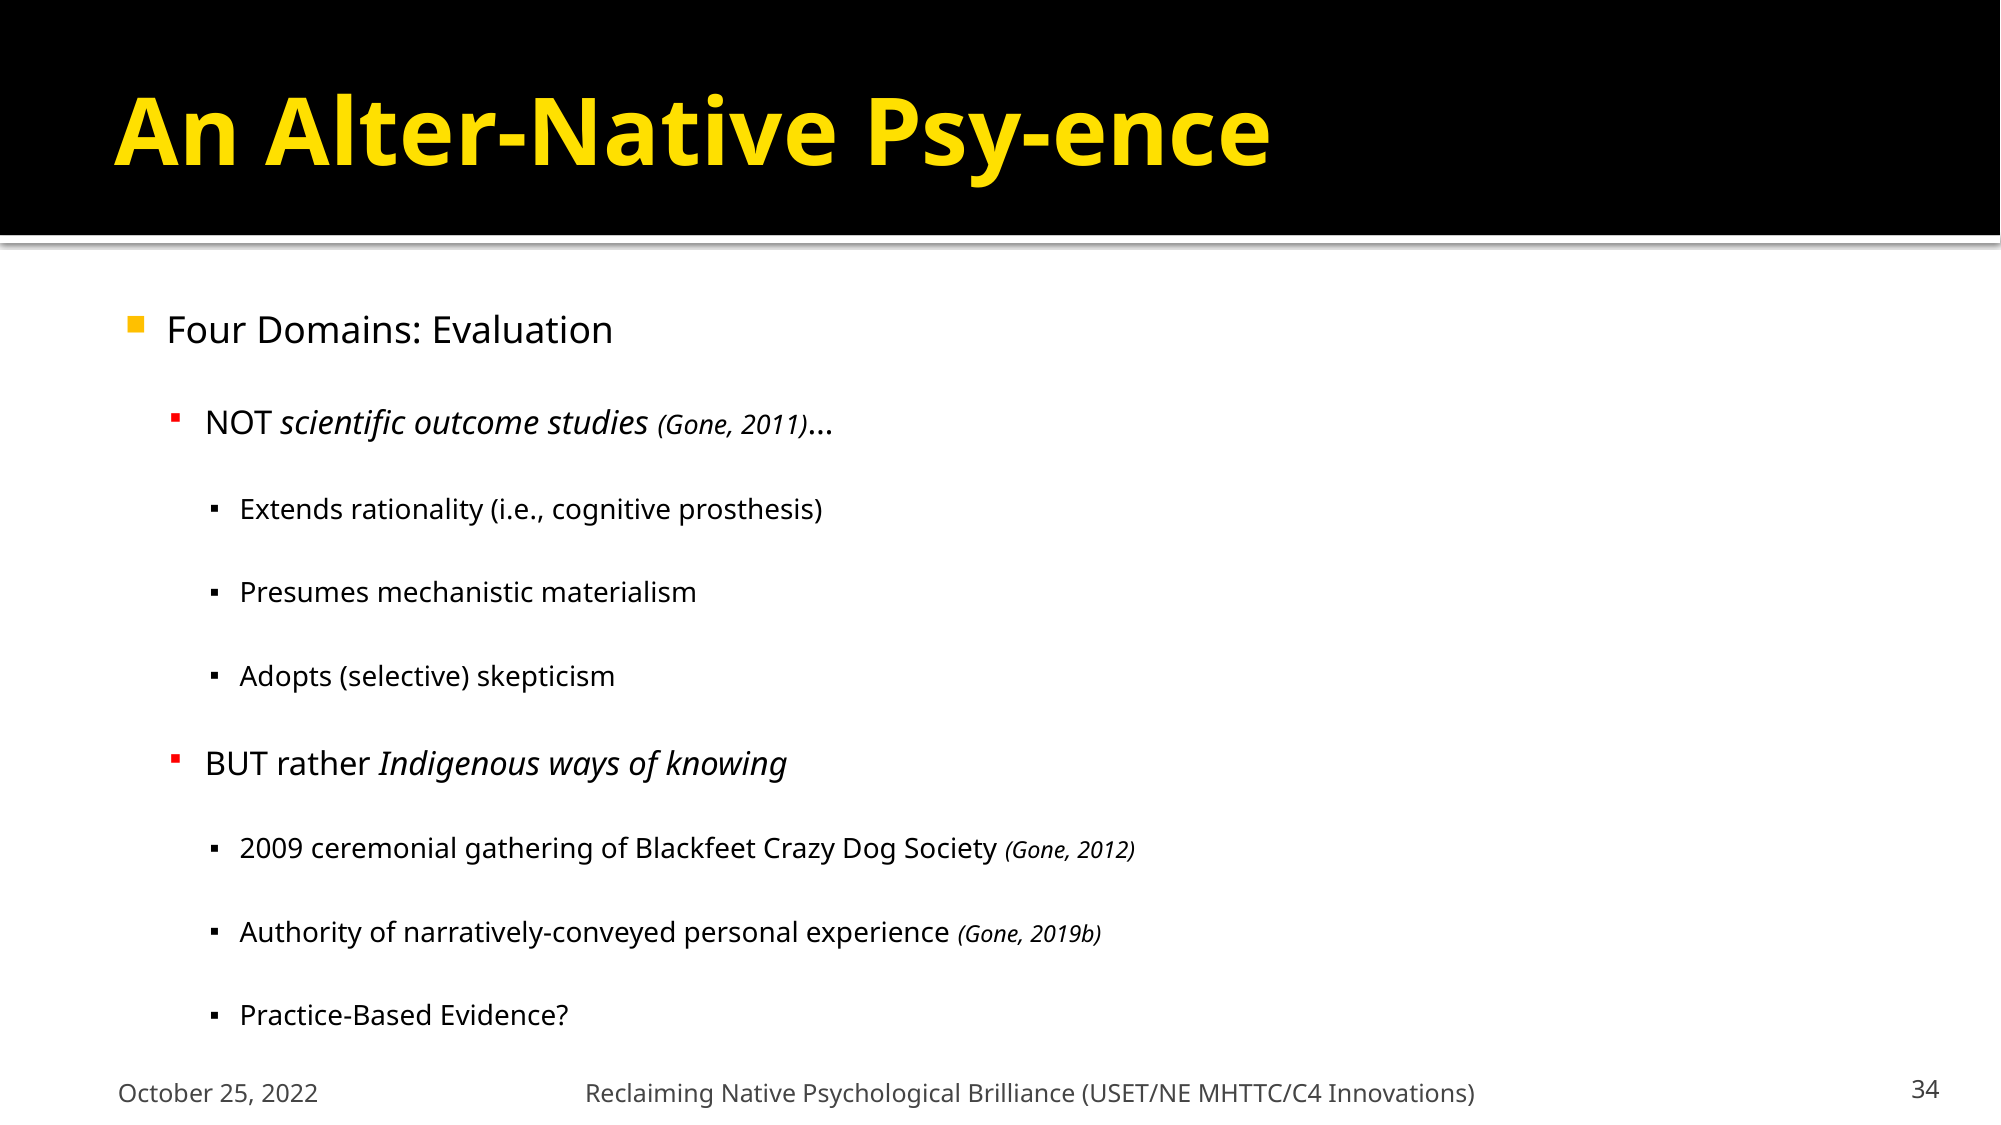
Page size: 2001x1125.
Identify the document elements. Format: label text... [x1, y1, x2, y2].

title An Alter-Native Psy-ence [99, 25, 1900, 231]
list Four Domains: Evaluation NOT scientific outcome studies (Gone, 2011)… Extends rationality (i.e., cognitive prosthesis) Presumes mechanistic materialism Adopts (selective) skepticism BUT rather Indigenous ways of knowing 2009 ceremonial gathering of Blackfeet Crazy Dog Society (Gone, 2012) Authority of narratively-conveyed personal experience (Gone, 2019b) Practice-Based Evidence? [99, 291, 1900, 1050]
footer Reclaiming Native Psychological Brilliance (USET/NE MHTTC/C4 Innovations) [577, 1062, 1783, 1108]
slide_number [99, 1062, 567, 1108]
slide_number 34 [1794, 1062, 1955, 1108]
